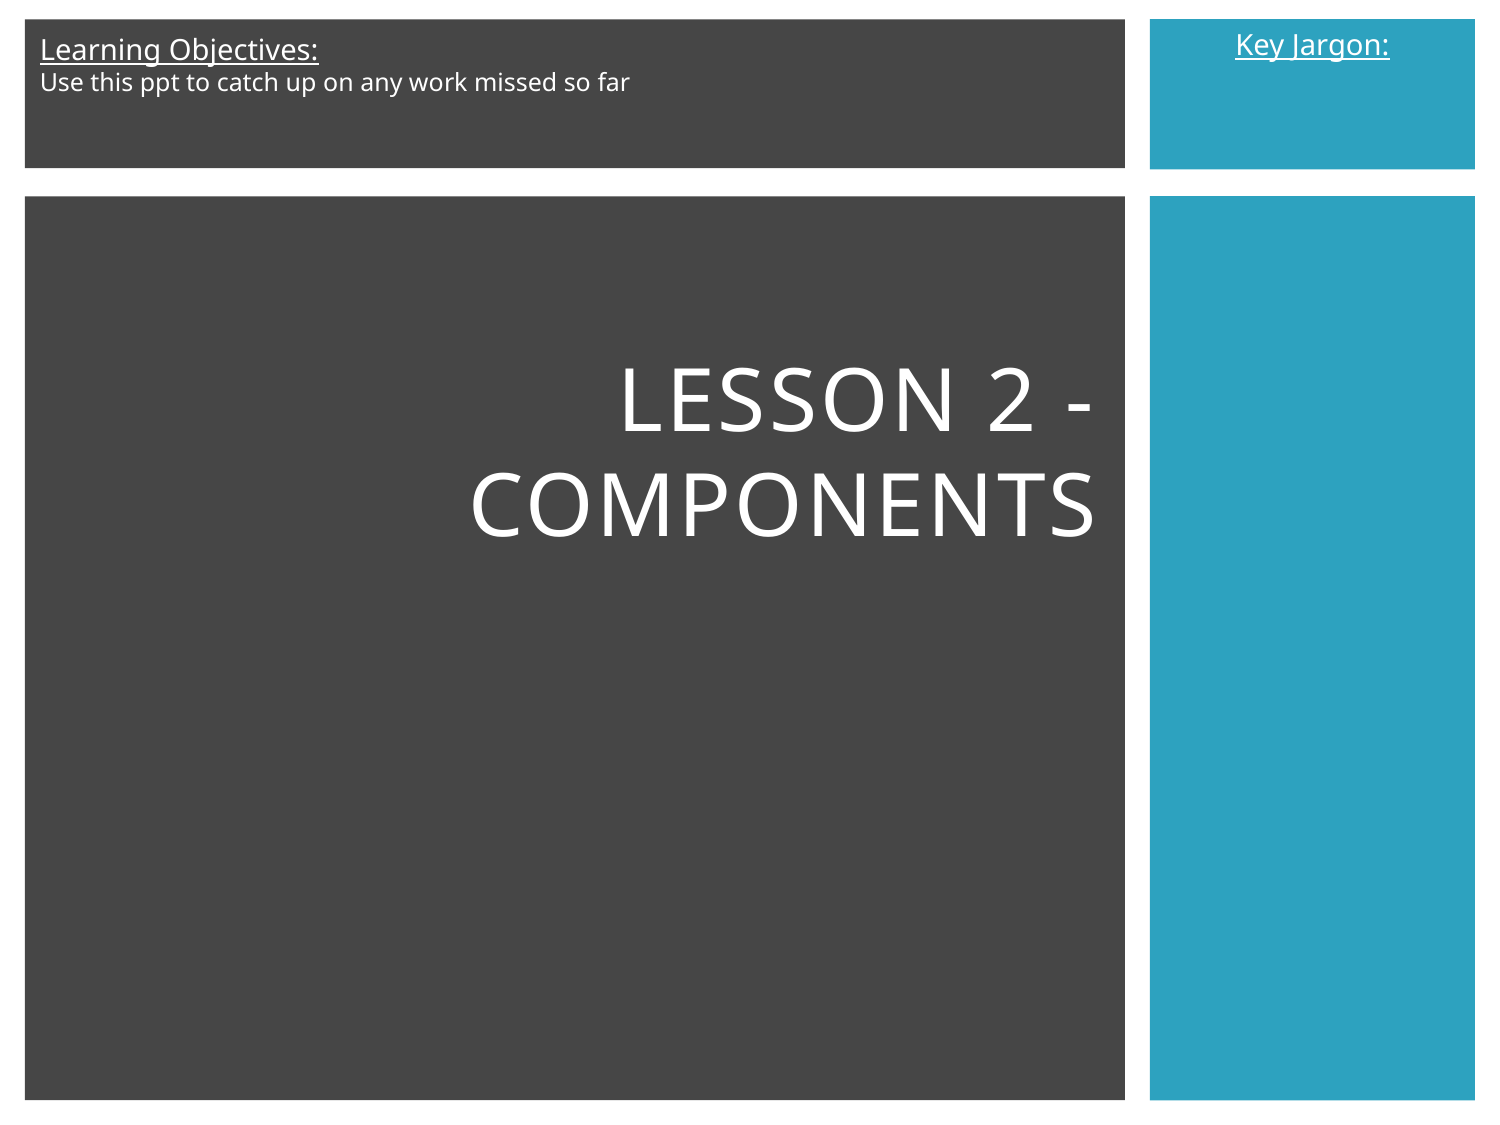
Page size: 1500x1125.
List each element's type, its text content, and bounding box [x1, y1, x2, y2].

title Lesson 2 - Components [75, 336, 1113, 637]
